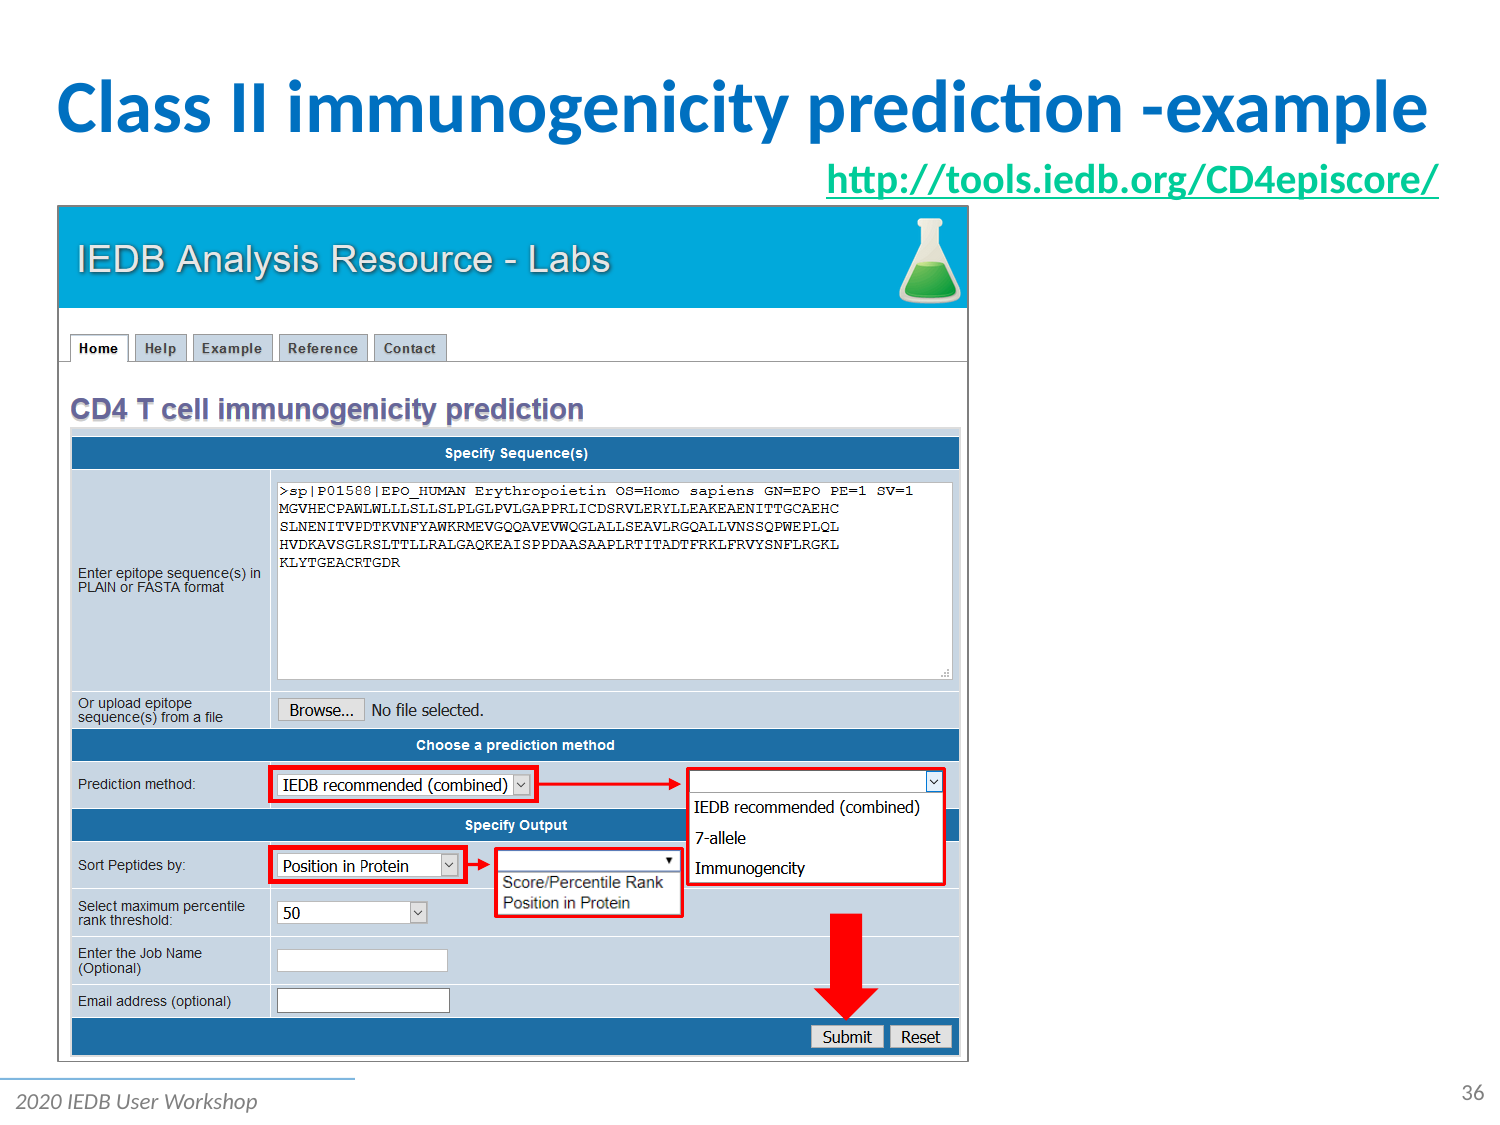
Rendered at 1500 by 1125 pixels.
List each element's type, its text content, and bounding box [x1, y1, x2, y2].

footer 2020 IEDB User Workshop [0, 1078, 355, 1121]
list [58, 206, 968, 1062]
picture [497, 850, 681, 915]
picture [689, 770, 943, 883]
title Class II immunogenicity prediction -example [42, 35, 1455, 181]
slide_number 36 [1162, 1070, 1500, 1112]
text_box http://tools.iedb.org/CD4episcore/ [805, 144, 1455, 211]
